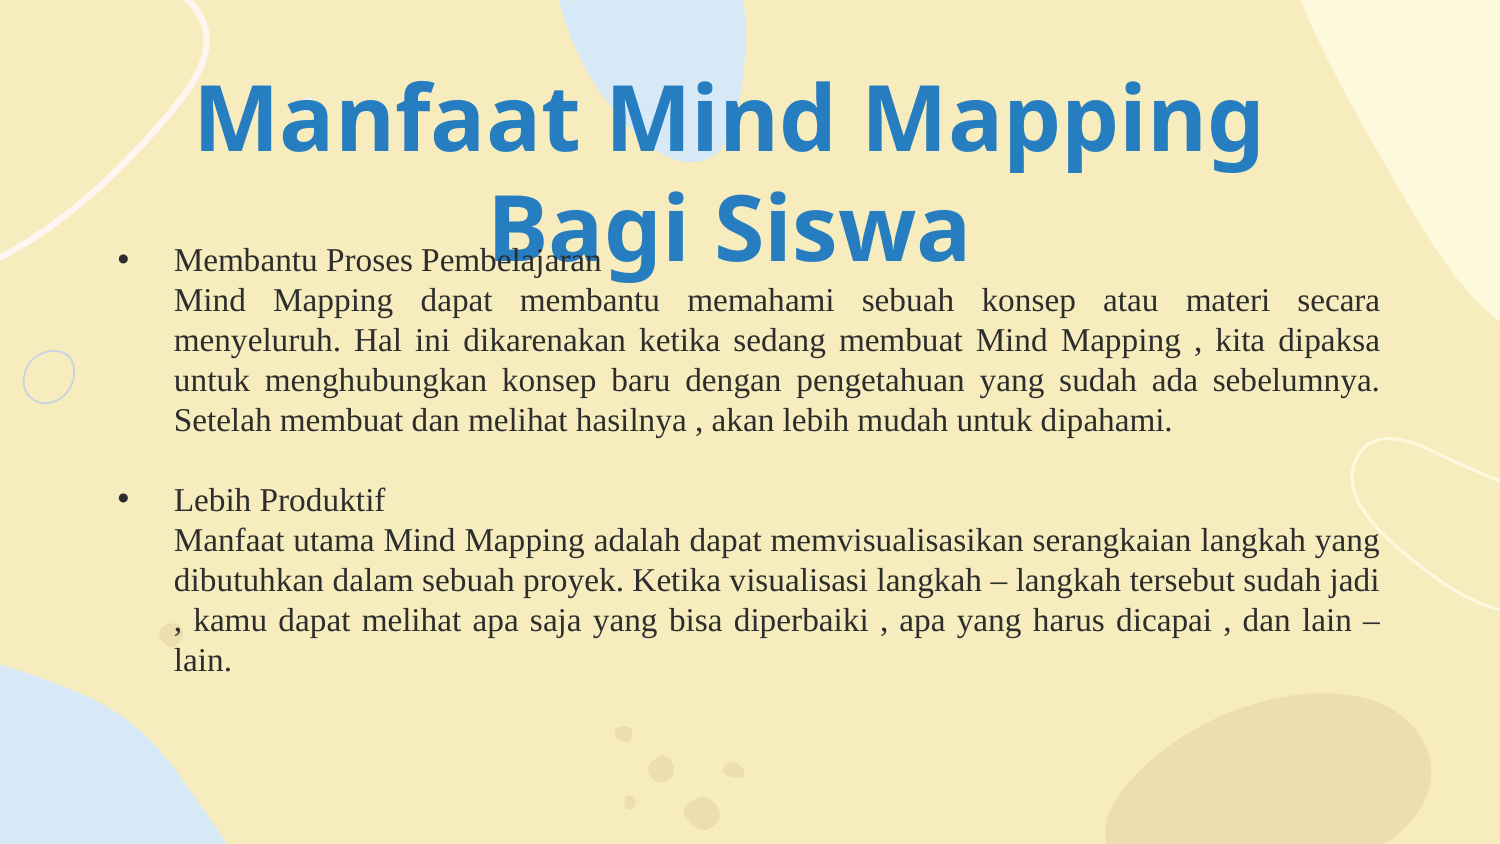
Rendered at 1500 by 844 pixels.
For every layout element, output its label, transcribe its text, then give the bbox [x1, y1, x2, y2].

subtitle Membantu Proses Pembelajaran Mind Mapping dapat membantu memahami sebuah konsep atau materi secara menyeluruh. Hal ini dikarenakan ketika sedang membuat Mind Mapping , kita dipaksa untuk menghubungkan konsep baru dengan pengetahuan yang sudah ada sebelumnya. Setelah membuat dan melihat hasilnya , akan lebih mudah untuk dipahami. Lebih Produktif Manfaat utama Mind Mapping adalah dapat memvisualisasikan serangkaian langkah yang dibutuhkan dalam sebuah proyek. Ketika visualisasi langkah – langkah tersebut sudah jadi , kamu dapat melihat apa saja yang bisa diperbaiki , apa yang harus dicapai , dan lain – lain. [102, 188, 1398, 768]
title Manfaat Mind Mapping Bagi Siswa [135, 44, 1324, 170]
